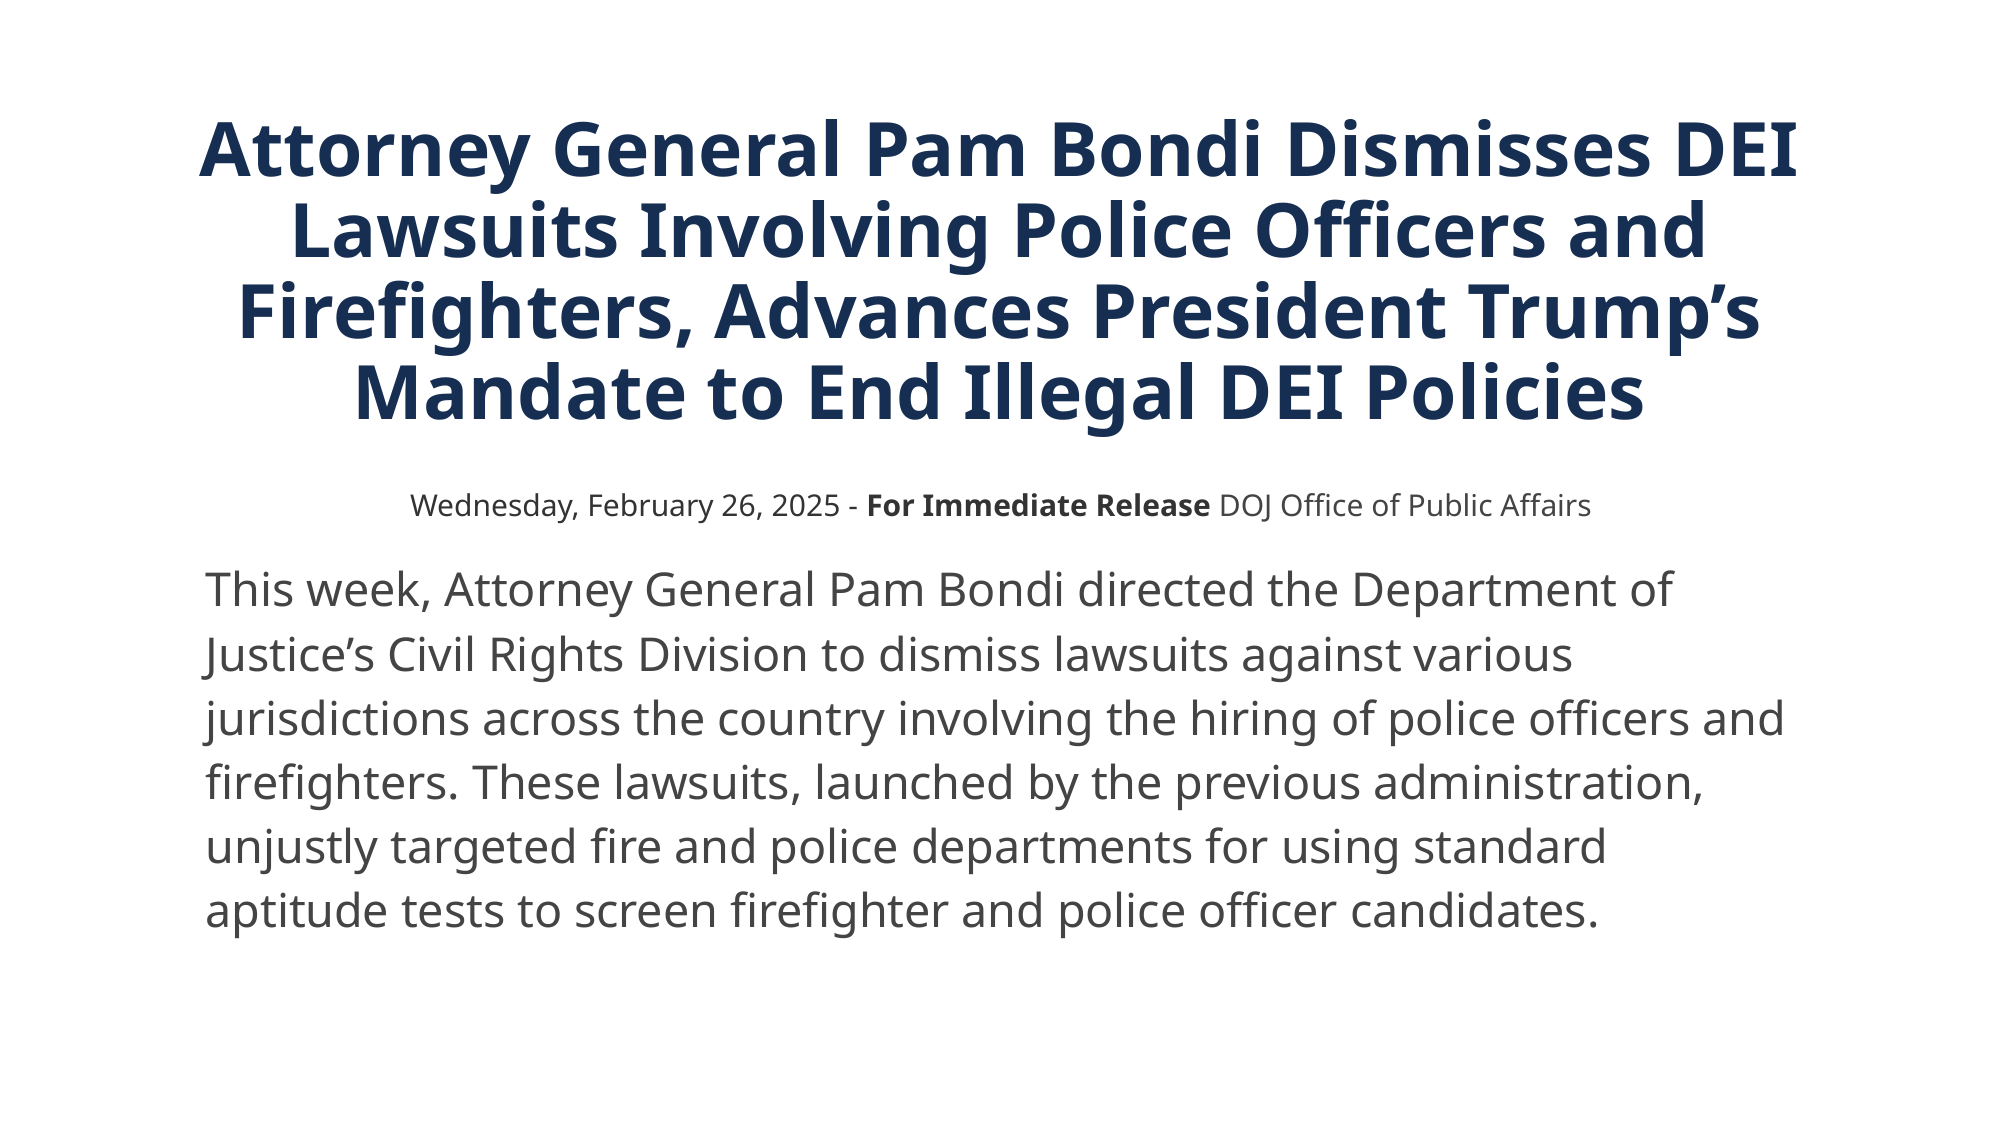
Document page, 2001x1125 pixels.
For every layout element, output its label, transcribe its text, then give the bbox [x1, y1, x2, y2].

title Attorney General Pam Bondi Dismisses DEI Lawsuits Involving Police Officers and Firefighters, Advances President Trump’s Mandate to End Illegal DEI Policies [99, 55, 1900, 492]
list Wednesday, February 26, 2025 - For Immediate Release DOJ Office of Public Affairs This week, Attorney General Pam Bondi directed the Department of Justice’s Civil Rights Division to dismiss lawsuits against various jurisdictions across the country involving the hiring of police officers and firefighters. These lawsuits, launched by the previous administration, unjustly targeted fire and police departments for using standard aptitude tests to screen firefighter and police officer candidates. [190, 492, 1812, 1005]
